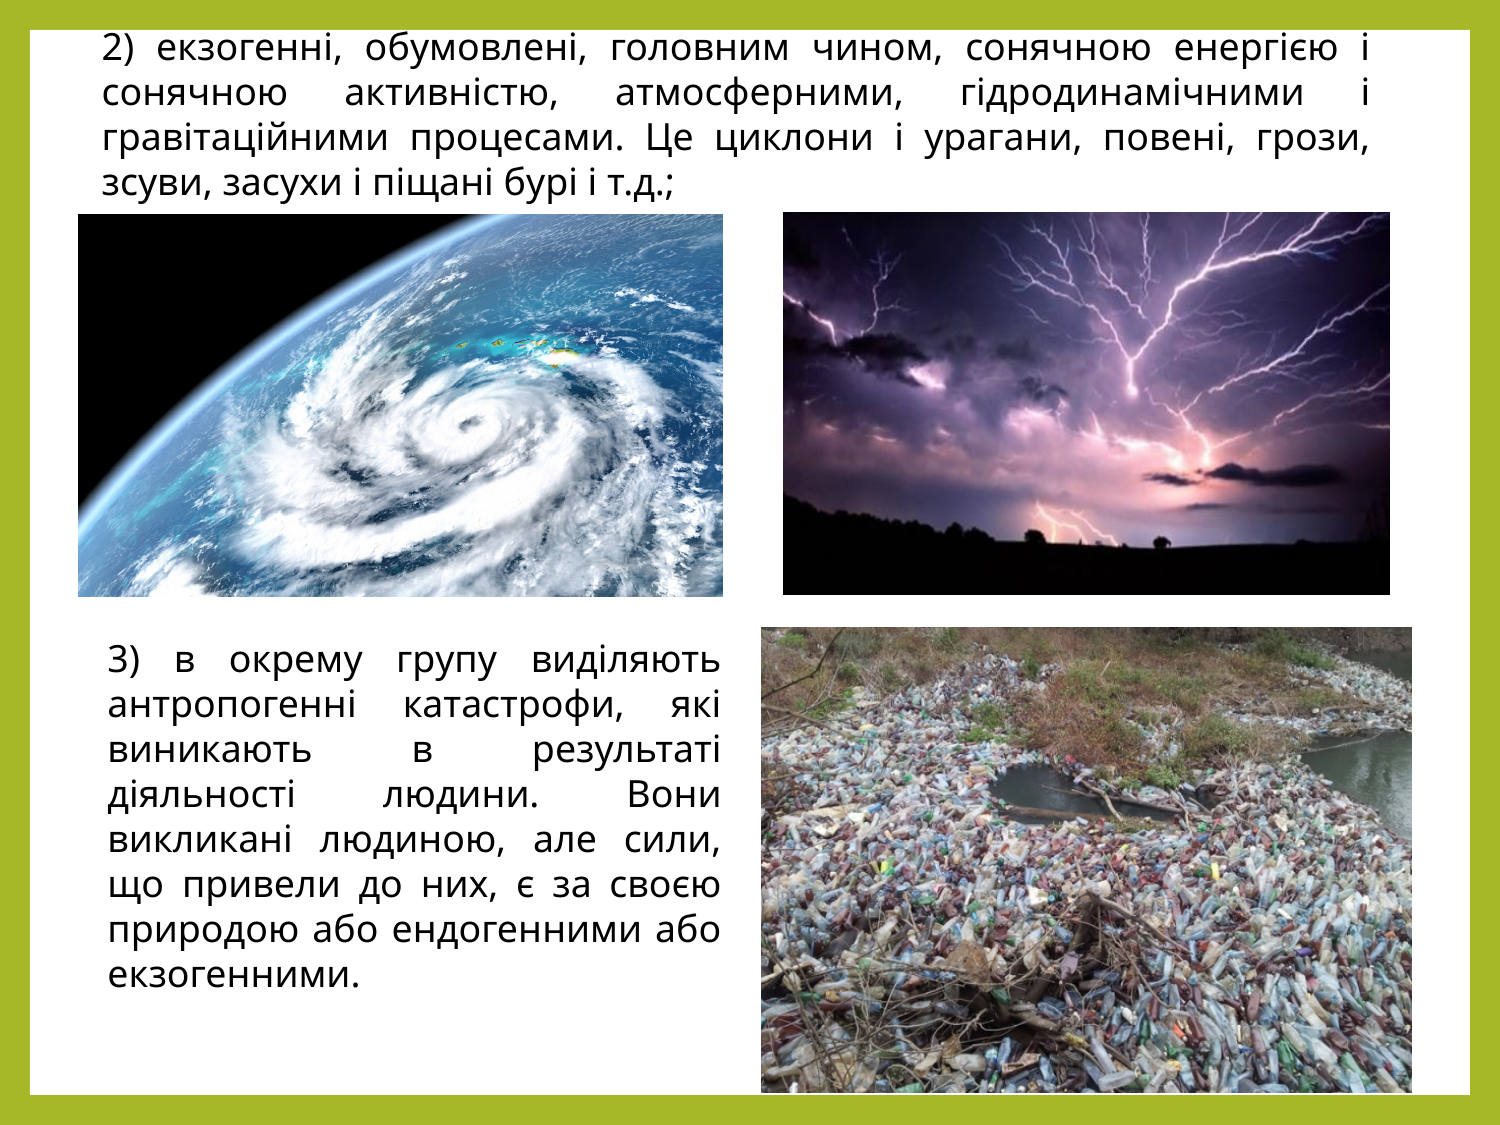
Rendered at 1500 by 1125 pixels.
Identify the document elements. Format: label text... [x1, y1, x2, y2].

picture [761, 627, 1412, 1093]
picture [78, 214, 723, 597]
picture [783, 212, 1390, 596]
text_box 3) в окрему групу виділяють антропогенні катастрофи, які виникають в результаті діяльності людини. Вони викликані людиною, але сили, що привели до них, є за своєю природою або ендогенними або екзогенними. [92, 627, 737, 1003]
text_box 2) екзогенні, обумовлені, головним чином, сонячною енергією і сонячною активністю, атмосферними, гідродинамічними і гравітаційними процесами. Це циклони і урагани, повені, грози, зсуви, засухи і піщані бурі і т.д.; [86, 15, 1387, 211]
